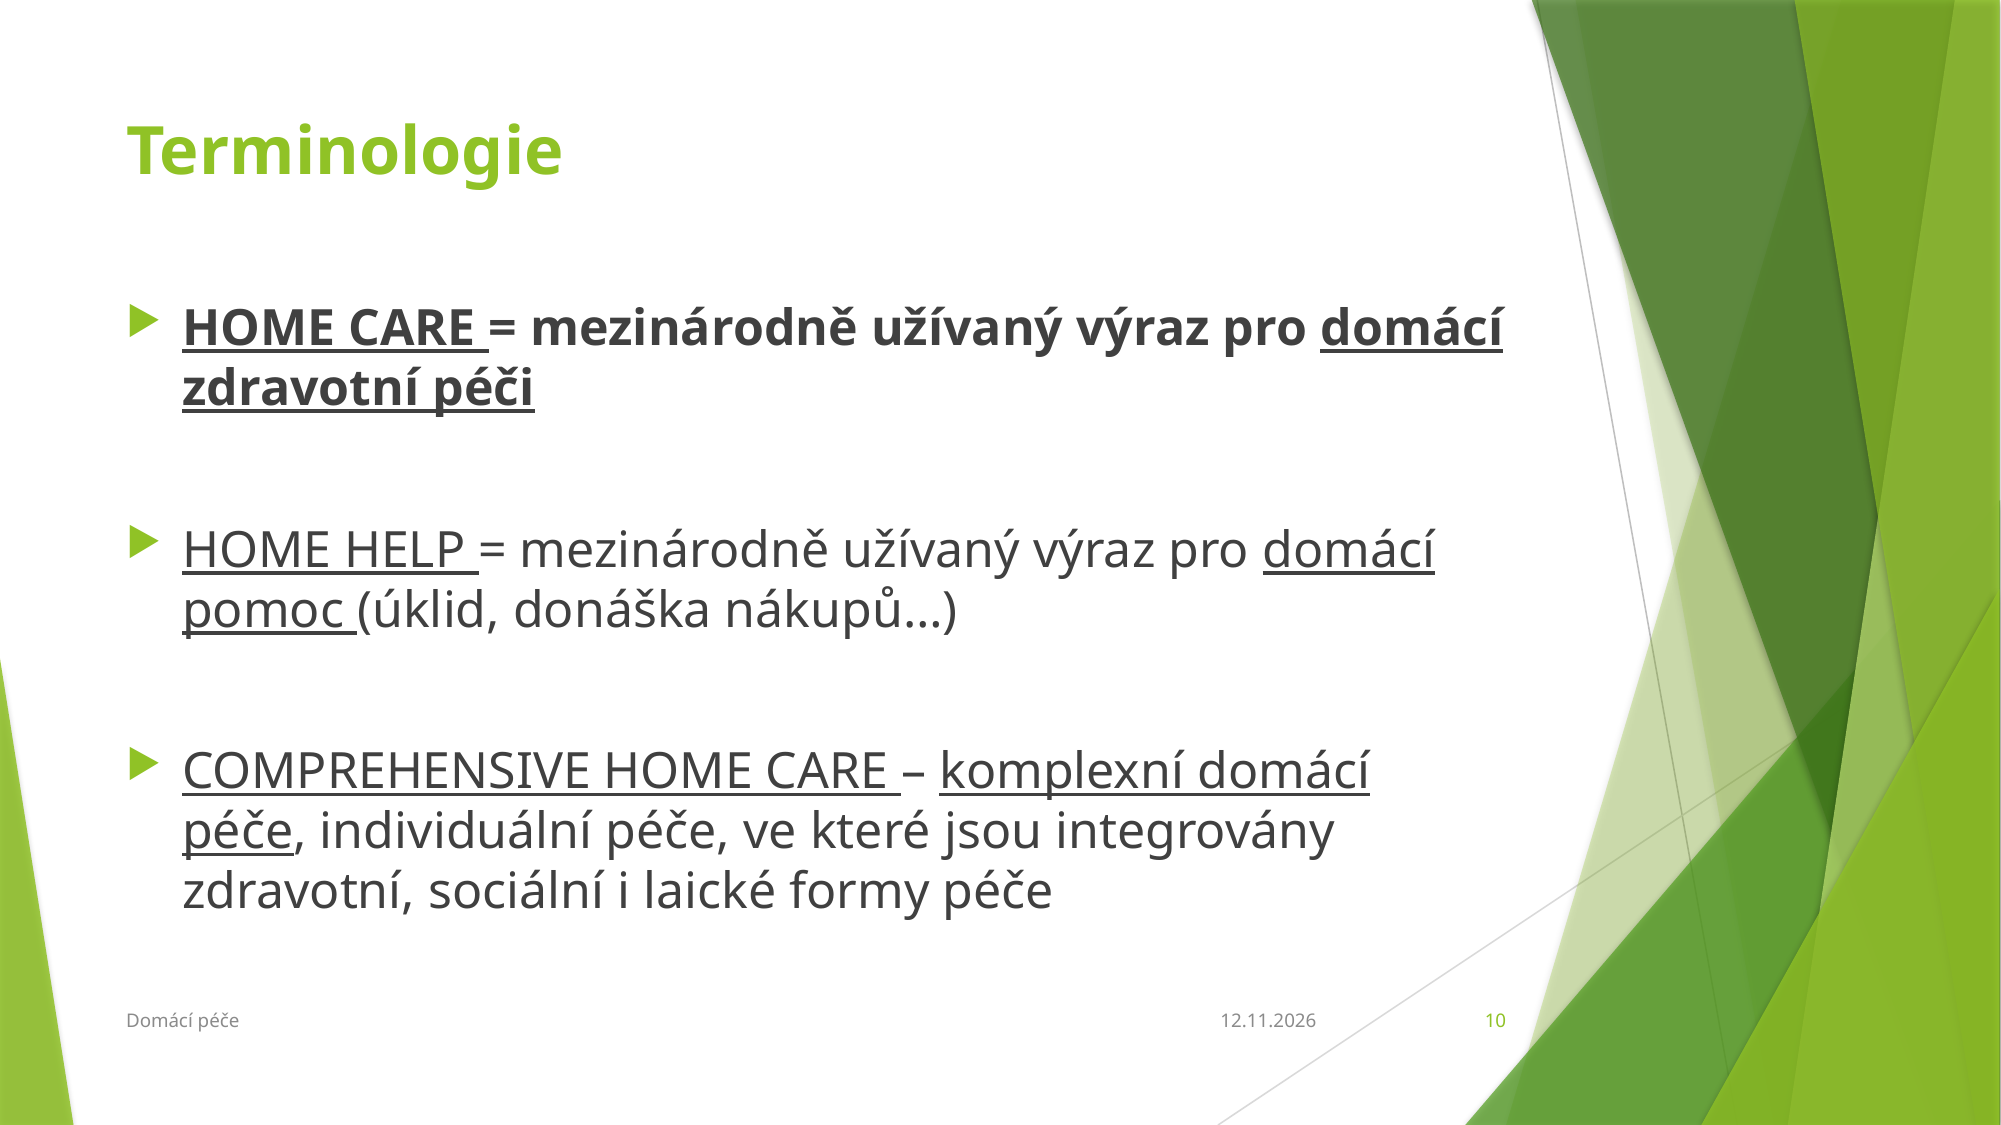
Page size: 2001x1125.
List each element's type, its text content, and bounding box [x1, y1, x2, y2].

footer Domácí péče [111, 991, 1145, 1051]
list HOME CARE = mezinárodně užívaný výraz pro domácí zdravotní péči HOME HELP = mezinárodně užívaný výraz pro domácí pomoc (úklid, donáška nákupů…) COMPREHENSIVE HOME CARE – komplexní domácí péče, individuální péče, ve které jsou integrovány zdravotní, sociální i laické formy péče [111, 288, 1522, 992]
title Terminologie [111, 99, 1522, 288]
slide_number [1181, 991, 1332, 1051]
slide_number 10 [1409, 991, 1522, 1051]
